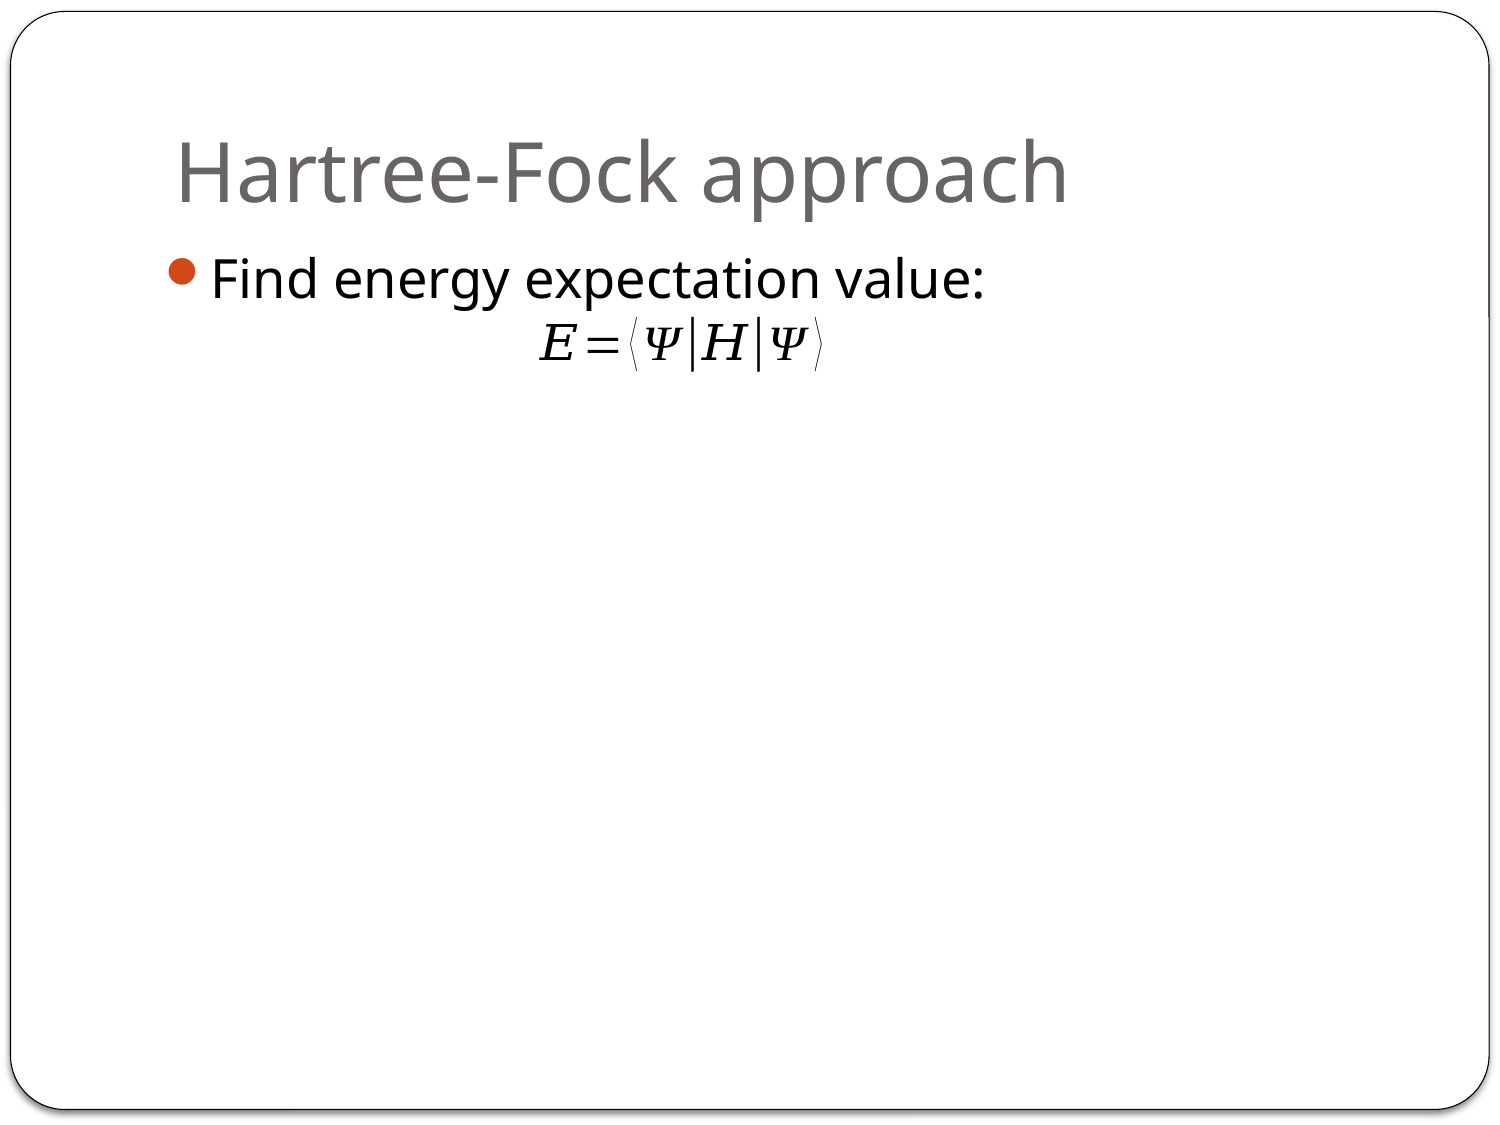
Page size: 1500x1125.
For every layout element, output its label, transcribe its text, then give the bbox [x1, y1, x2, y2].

text_box Hartree-Fock approach [160, 46, 1436, 234]
